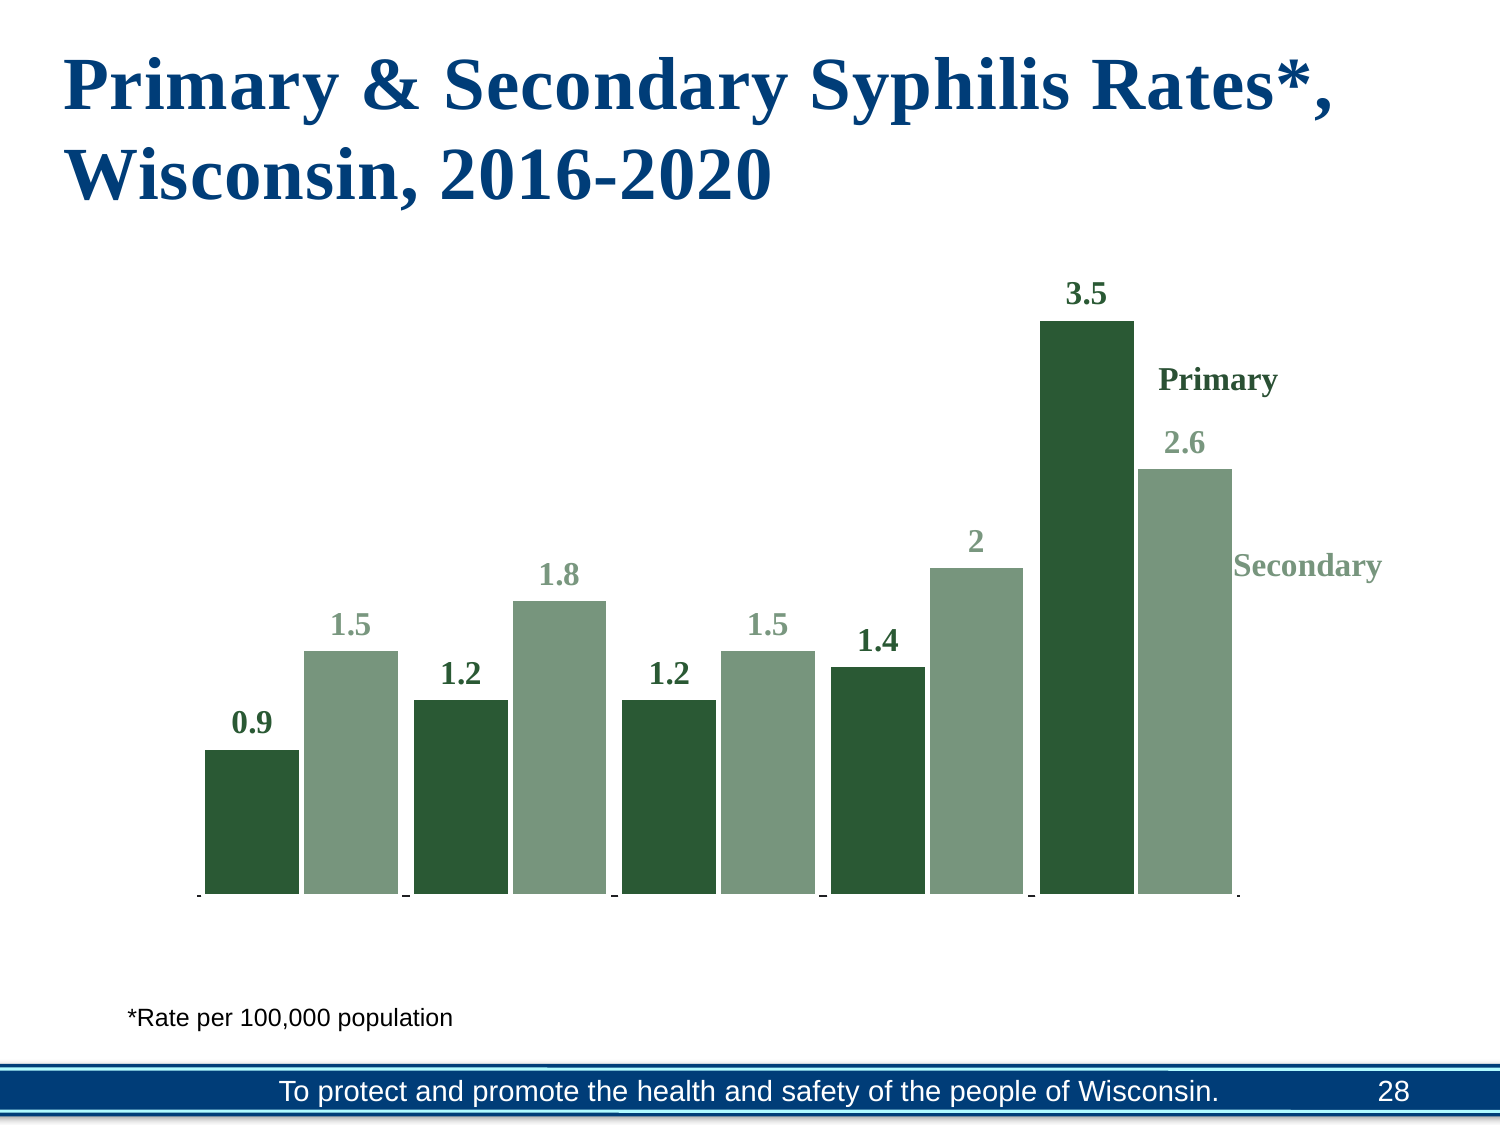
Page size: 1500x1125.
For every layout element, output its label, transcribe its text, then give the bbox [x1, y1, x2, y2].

slide_number 28 [1074, 1060, 1425, 1121]
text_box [112, 220, 1402, 1038]
title Primary & Secondary Syphilis Rates*, Wisconsin, 2016-2020 [48, 39, 1475, 210]
